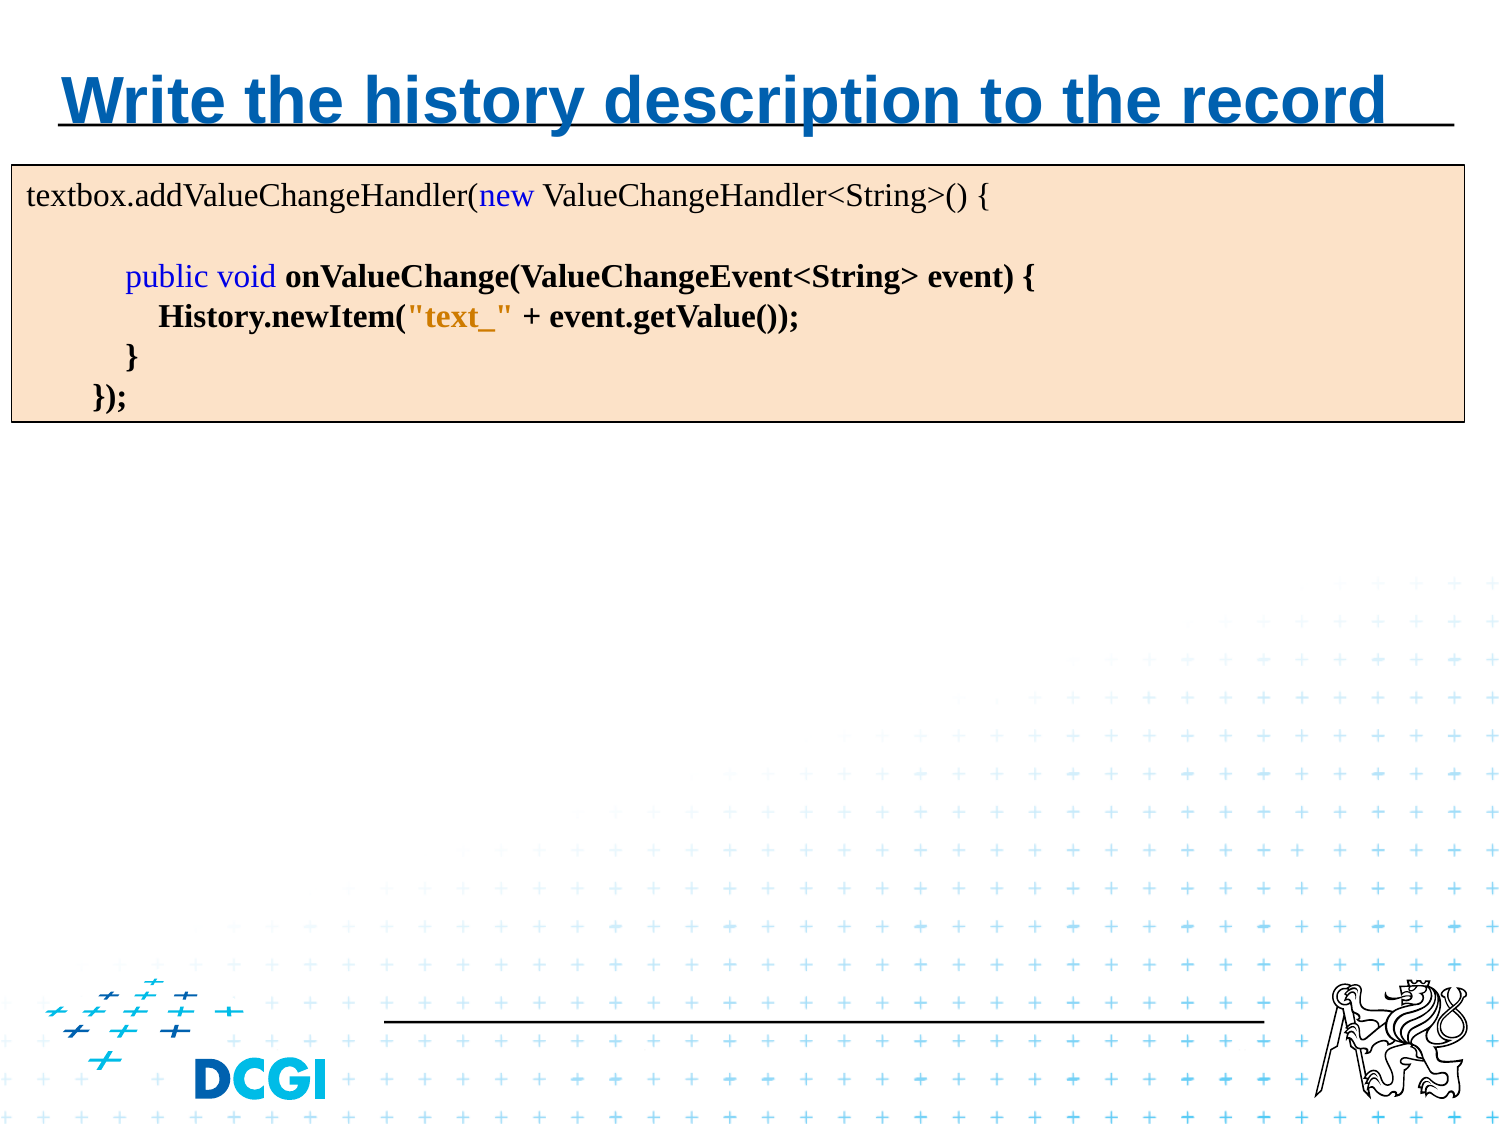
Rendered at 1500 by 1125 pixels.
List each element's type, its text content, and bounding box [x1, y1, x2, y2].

picture [0, 244, 1500, 1125]
title Write the history description to the record [45, 0, 1455, 145]
text_box textbox.addValueChangeHandler(new ValueChangeHandler<String>() { public void onValueChange(ValueChangeEvent<String> event) { History.newItem("text_" + event.getValue()); } }); [11, 165, 1465, 423]
